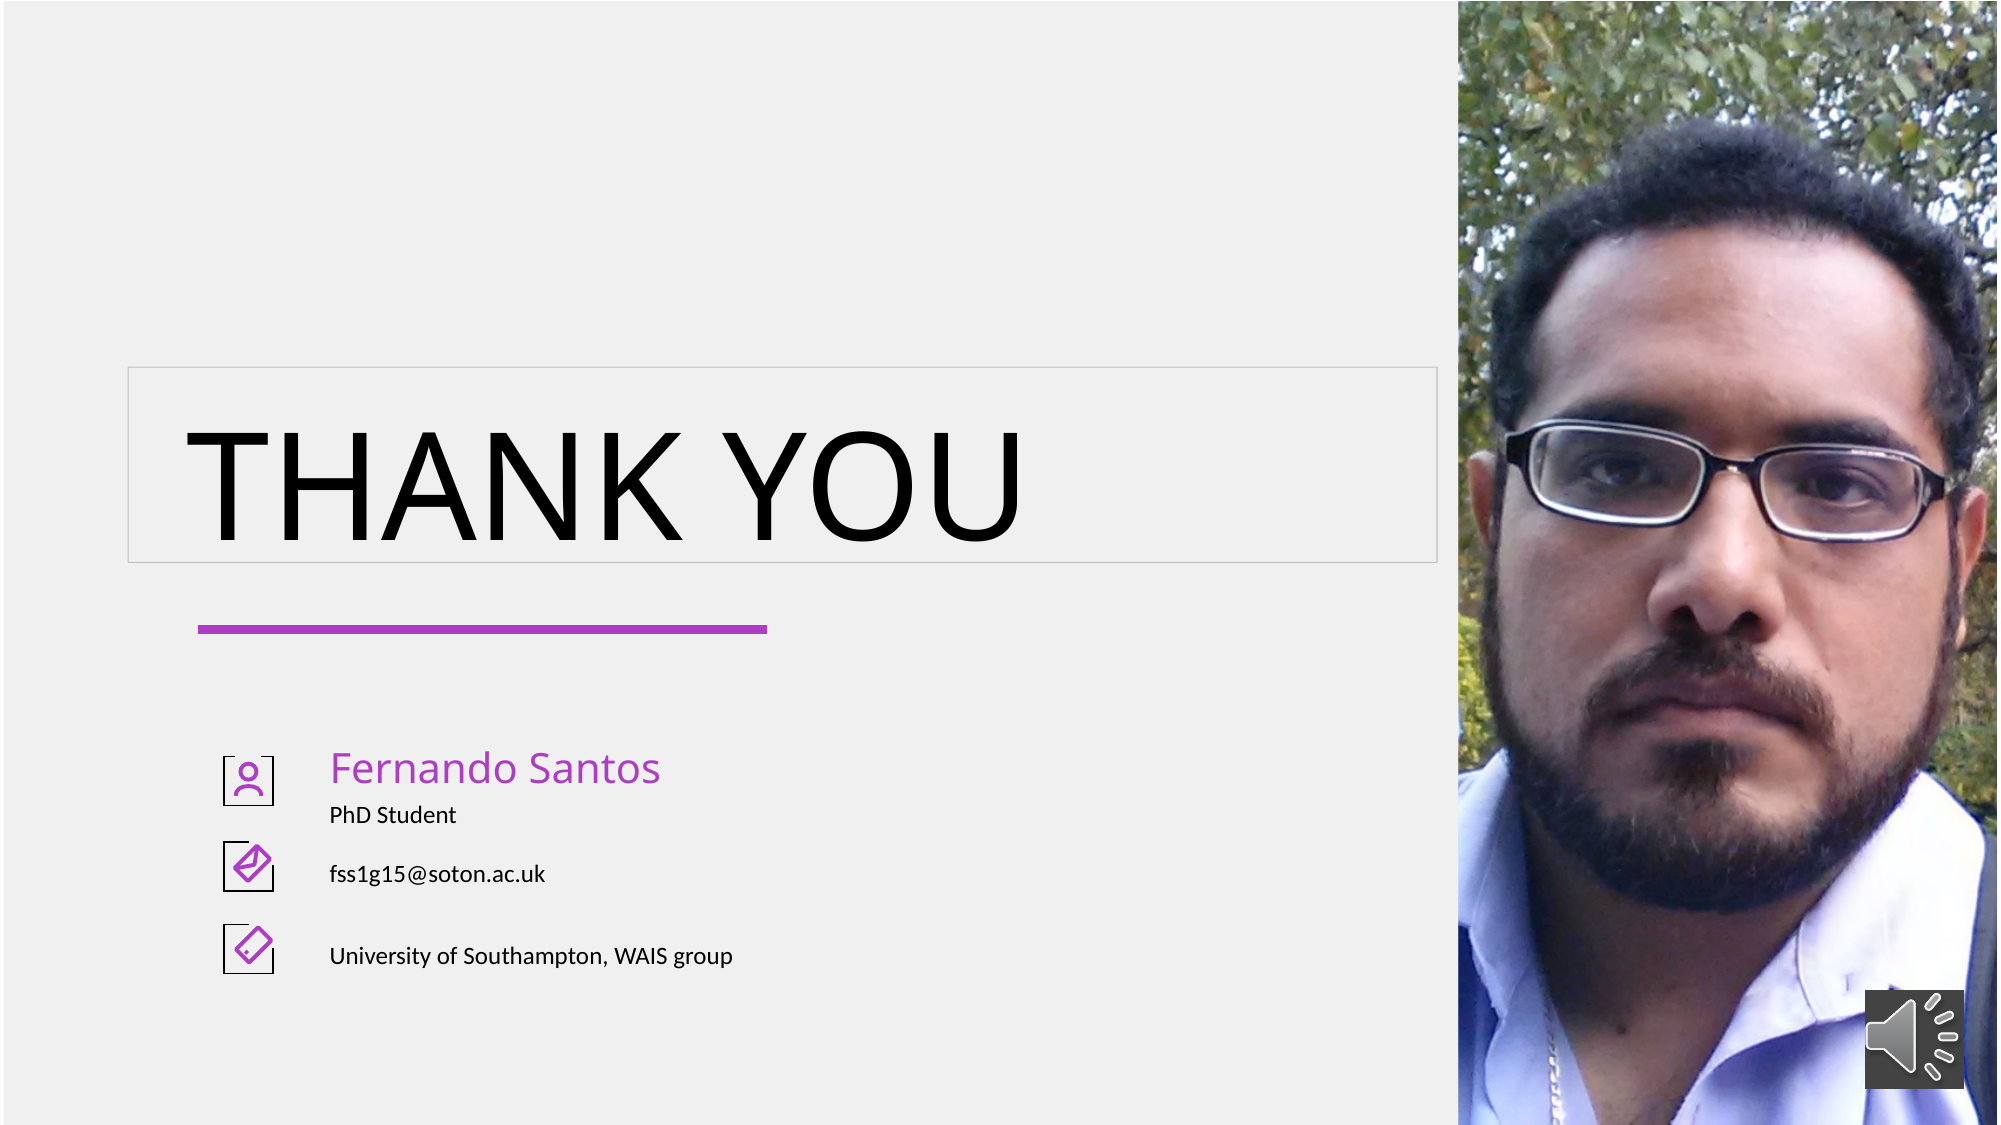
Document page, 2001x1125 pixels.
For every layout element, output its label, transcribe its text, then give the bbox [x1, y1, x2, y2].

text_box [223, 924, 273, 974]
text_box [127, 366, 1439, 564]
list fss1g15@soton.ac.uk [314, 849, 859, 884]
list University of Southampton, WAIS group [314, 932, 859, 966]
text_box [223, 841, 273, 892]
title Thank you [3, 1, 1458, 1125]
list Fernando Santos [314, 734, 859, 789]
picture [1458, 0, 1997, 1125]
list PhD Student [314, 790, 859, 825]
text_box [223, 756, 273, 806]
